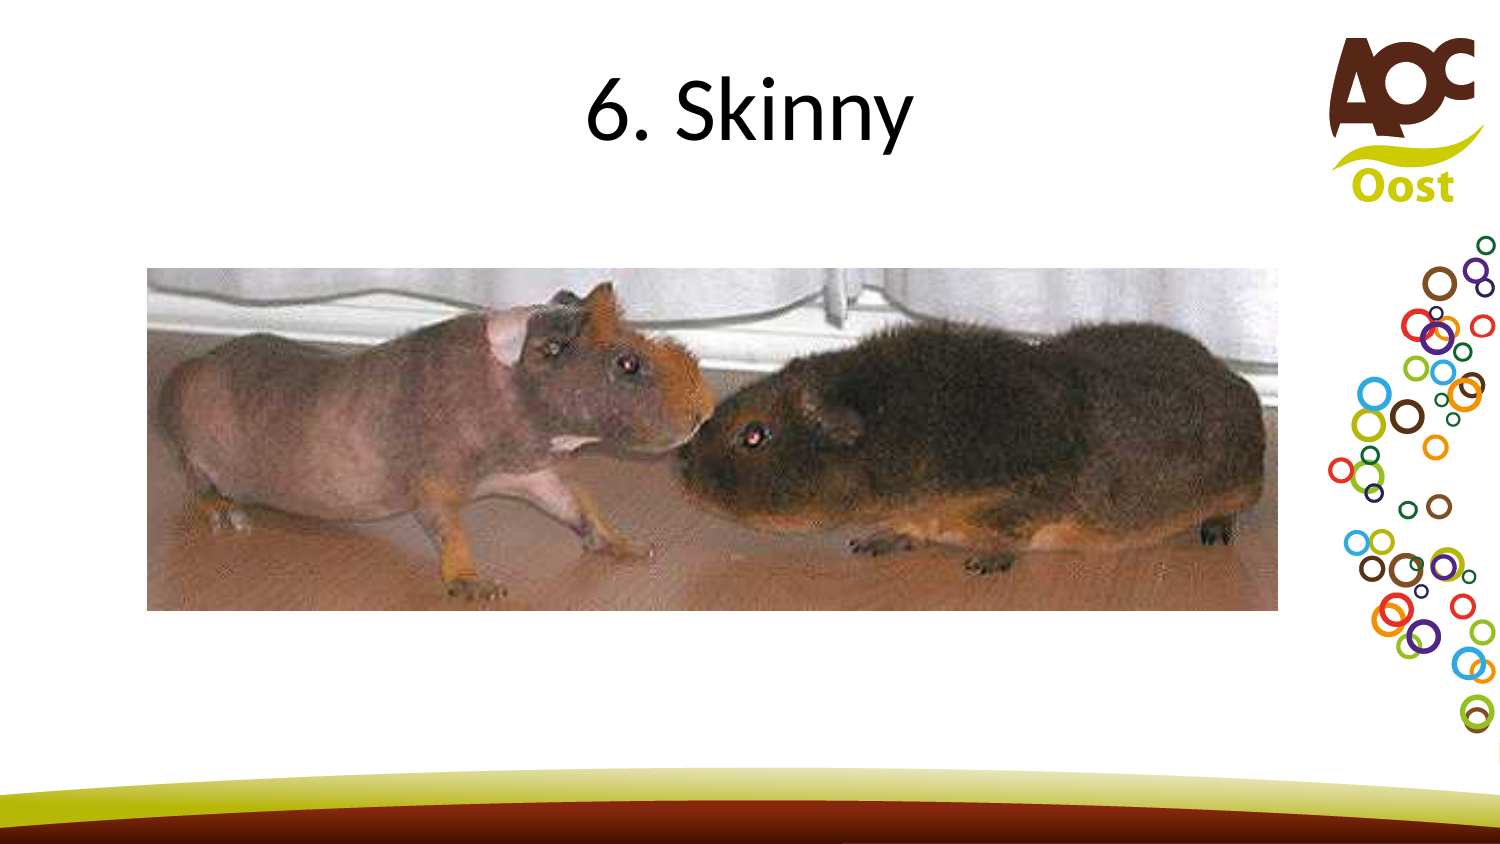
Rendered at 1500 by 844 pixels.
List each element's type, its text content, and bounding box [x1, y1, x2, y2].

picture [0, 0, 1500, 844]
title 6. Skinny [75, 33, 1425, 175]
